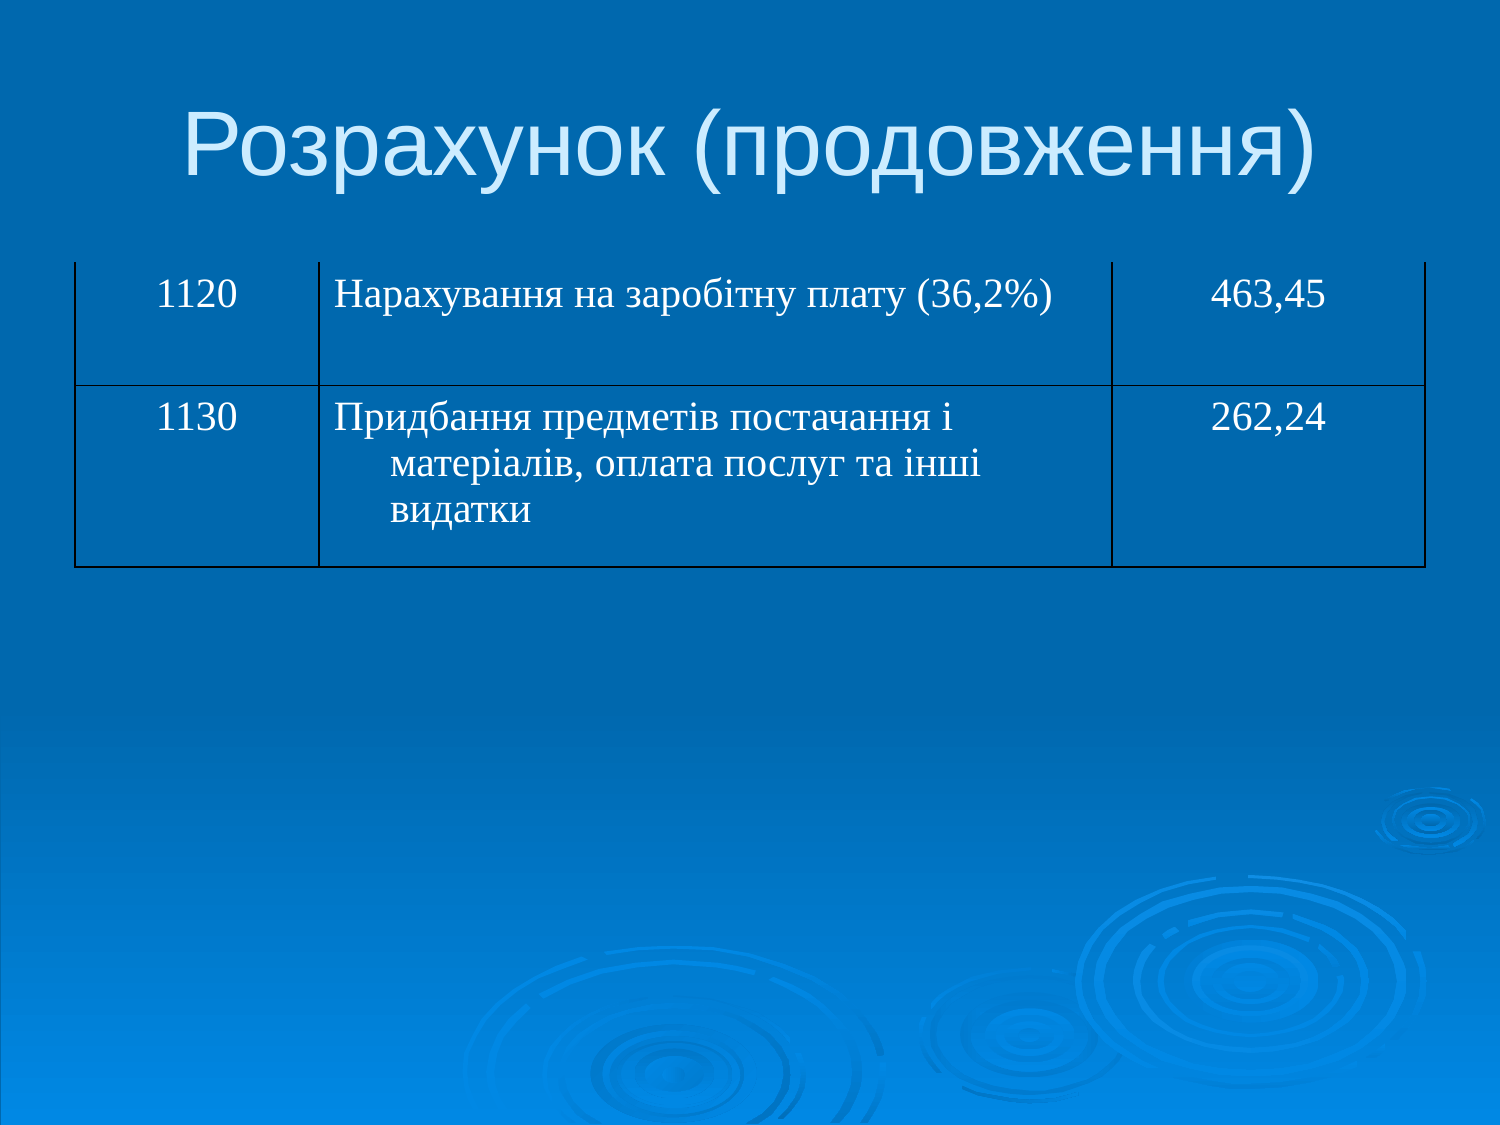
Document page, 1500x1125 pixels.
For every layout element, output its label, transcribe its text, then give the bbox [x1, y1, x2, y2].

title Розрахунок (продовження) [74, 45, 1426, 233]
table_cell Придбання предметів постачання і матеріалів, оплата послуг та інші видатки [320, 386, 1111, 566]
table_header 1120 [76, 262, 318, 385]
table_cell 262,24 [1113, 386, 1424, 566]
table_cell 1130 [76, 386, 318, 566]
table_header Нарахування на заробітну плату (36,2%) [320, 262, 1111, 385]
table_header 463,45 [1113, 262, 1424, 385]
